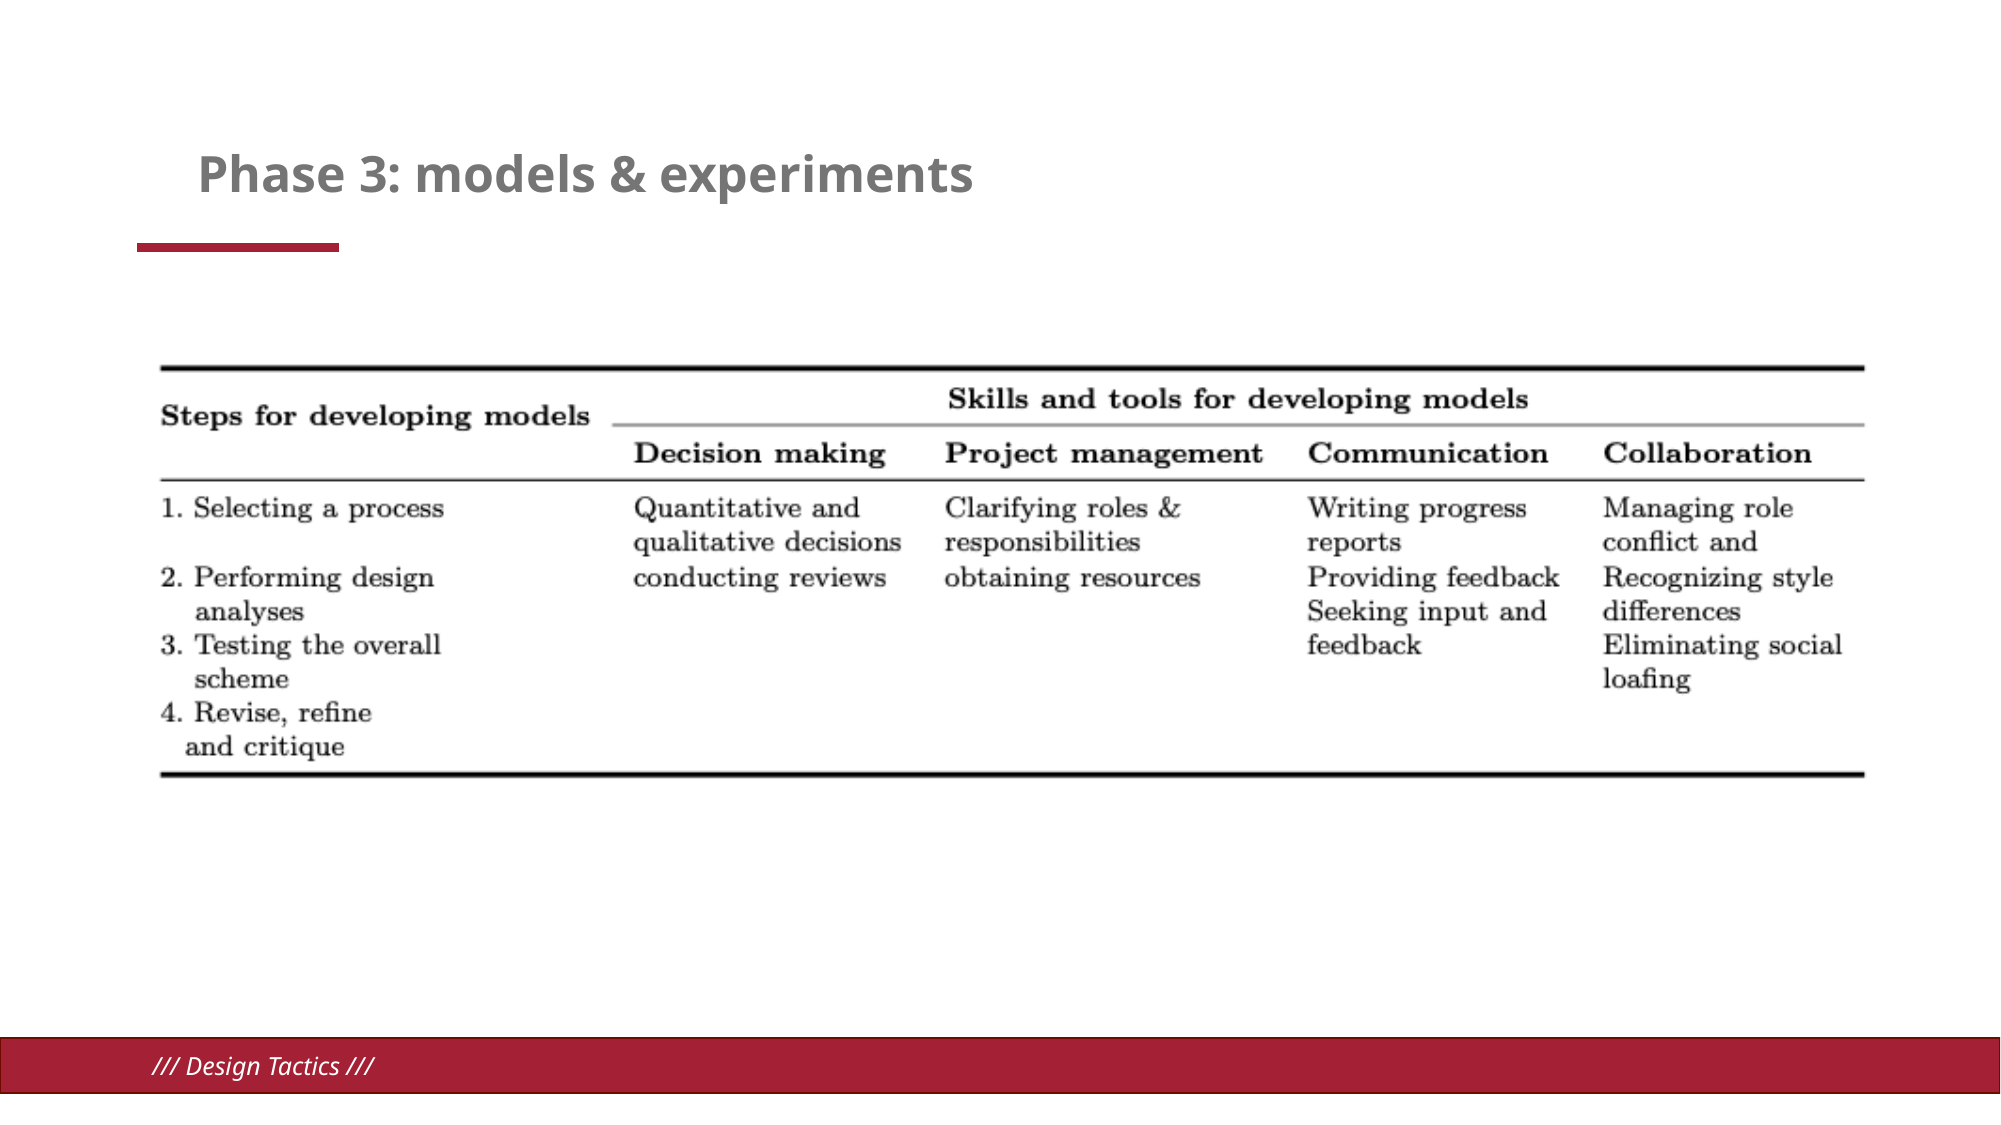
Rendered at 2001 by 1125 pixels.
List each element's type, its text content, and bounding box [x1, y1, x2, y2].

title Phase 3: models & experiments [182, 82, 1533, 270]
picture [107, 326, 1893, 862]
